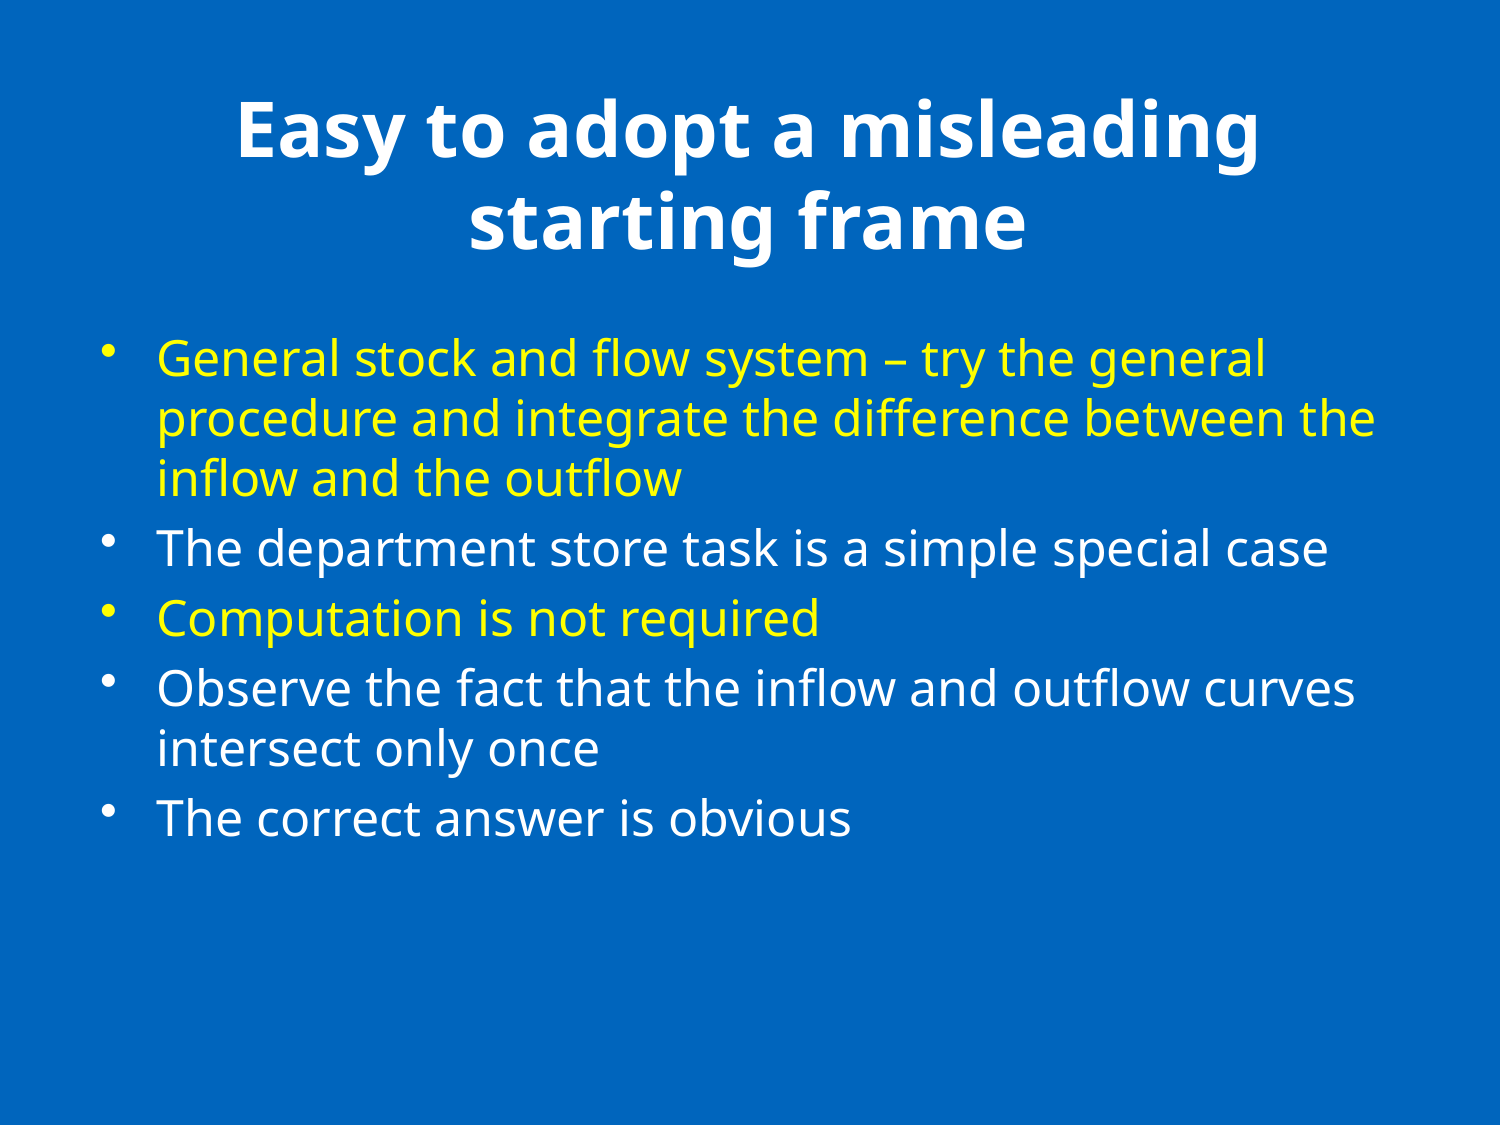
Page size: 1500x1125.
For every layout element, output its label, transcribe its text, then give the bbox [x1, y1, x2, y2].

list General stock and flow system – try the general procedure and integrate the difference between the inflow and the outflow The department store task is a simple special case Computation is not required Observe the fact that the inflow and outflow curves intersect only once The correct answer is obvious [100, 326, 1411, 1005]
title Easy to adopt a misleading starting frame [93, 80, 1404, 258]
